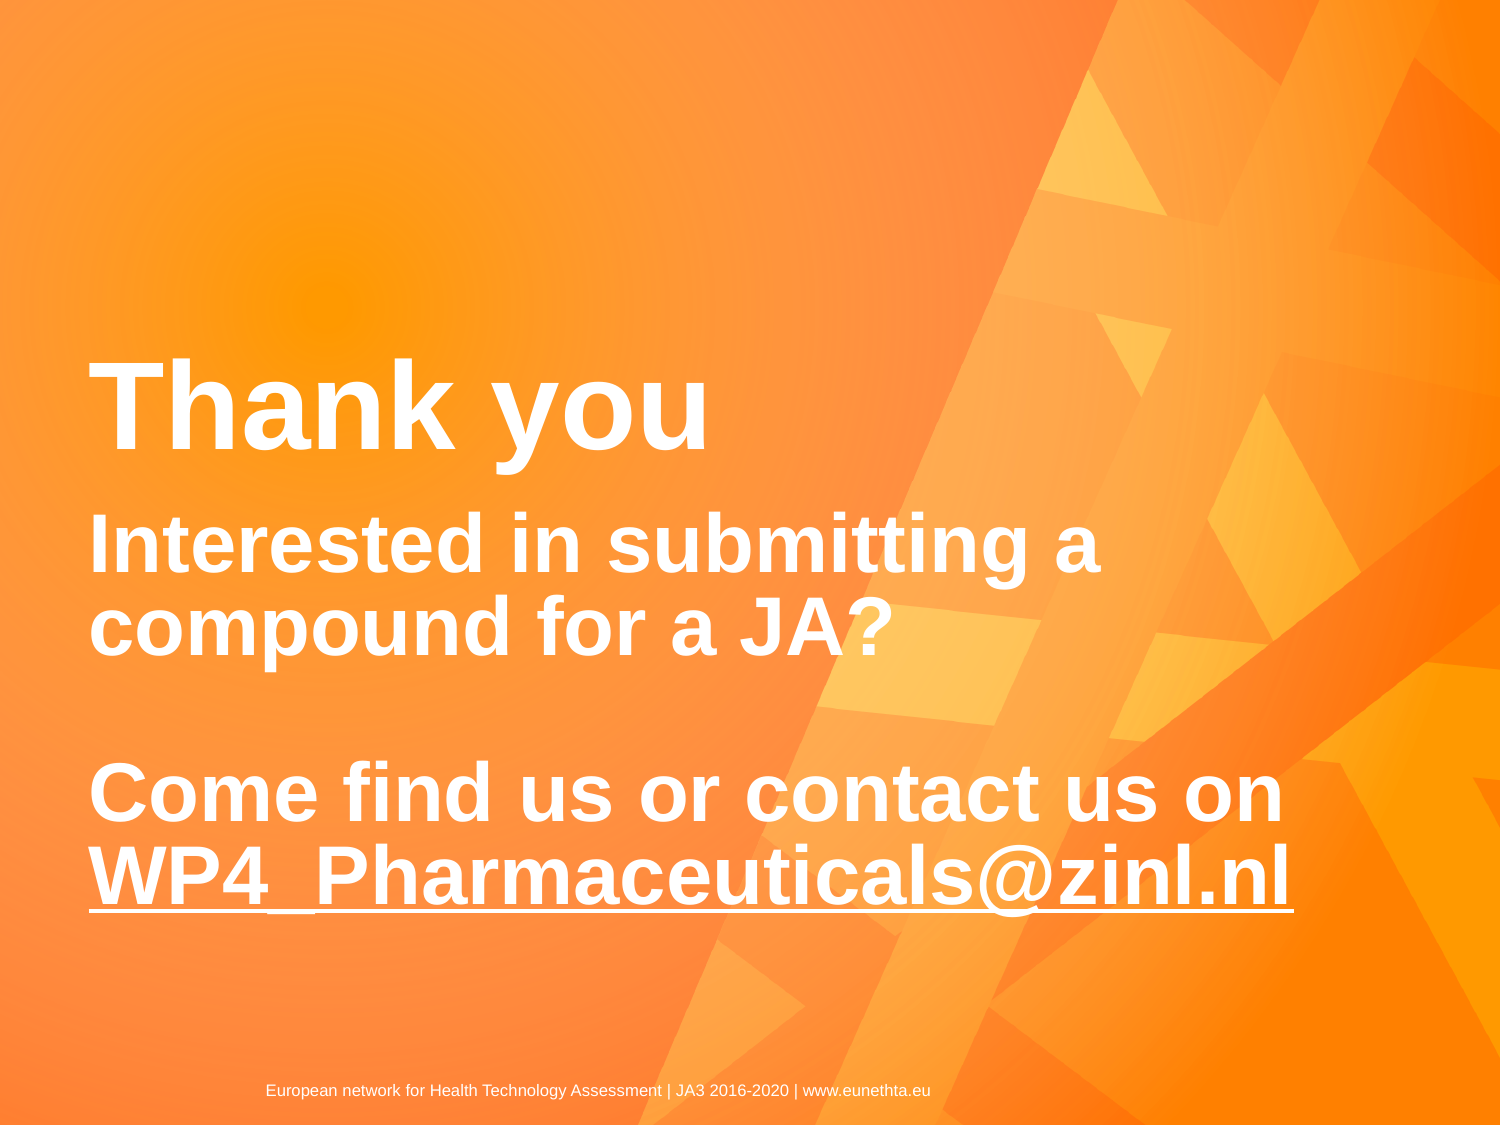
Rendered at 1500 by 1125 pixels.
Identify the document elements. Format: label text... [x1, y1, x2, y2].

title Thank you [88, 119, 1412, 475]
list Interested in submitting a compound for a JA? Come find us or contact us on WP4_Pharmaceuticals@zinl.nl [88, 505, 1412, 687]
picture [0, 0, 1500, 1125]
